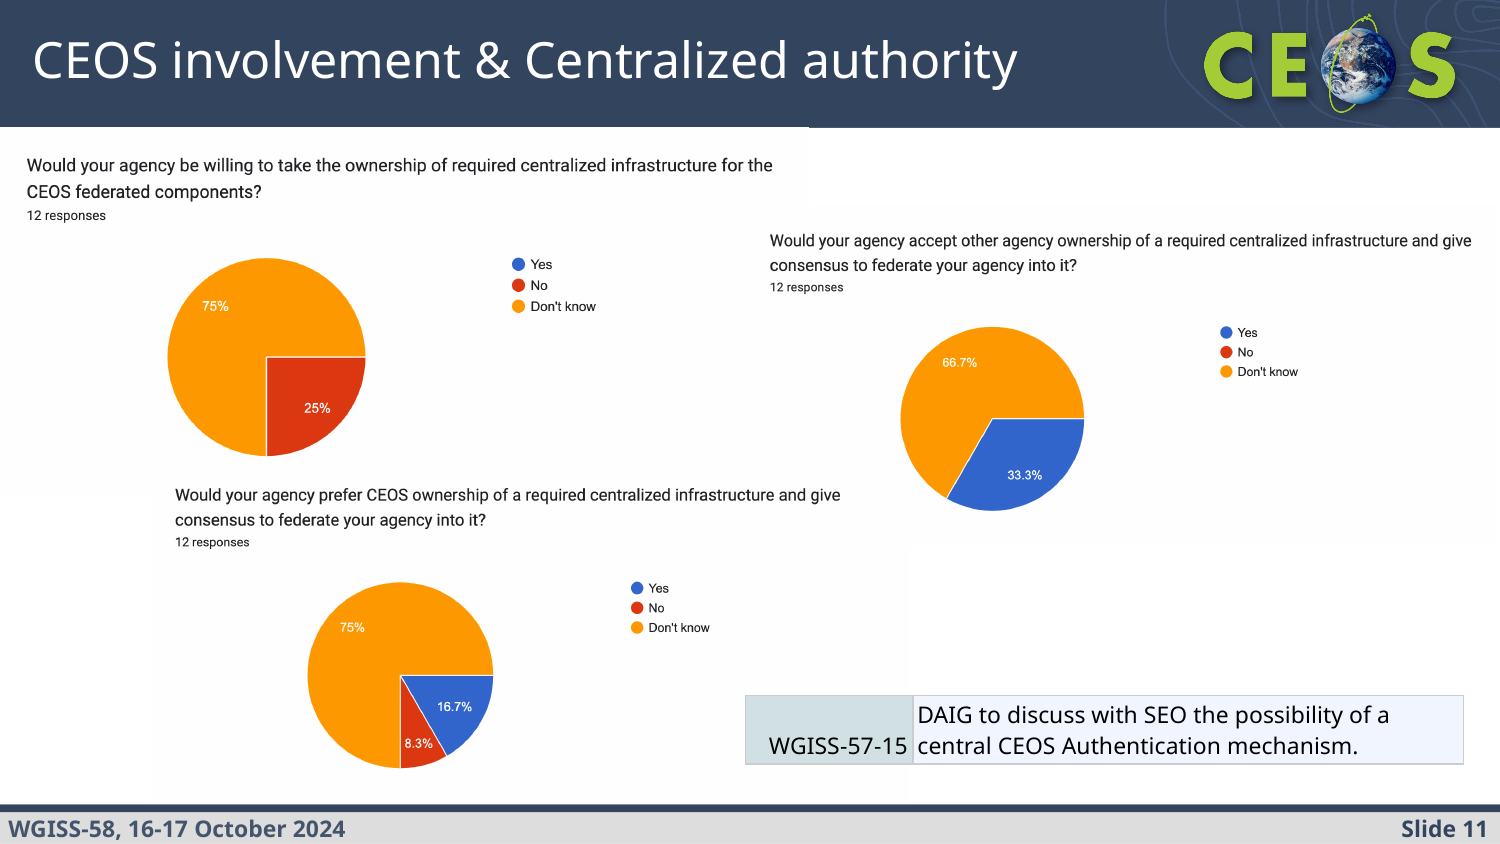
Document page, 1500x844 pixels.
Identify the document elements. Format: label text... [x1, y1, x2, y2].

table_header DAIG to discuss with SEO the possibility of a central CEOS Authentication mechanism. [914, 696, 1463, 763]
picture [1204, 13, 1455, 113]
picture [0, 126, 1496, 805]
title CEOS involvement & Centralized authority [21, 29, 1177, 111]
